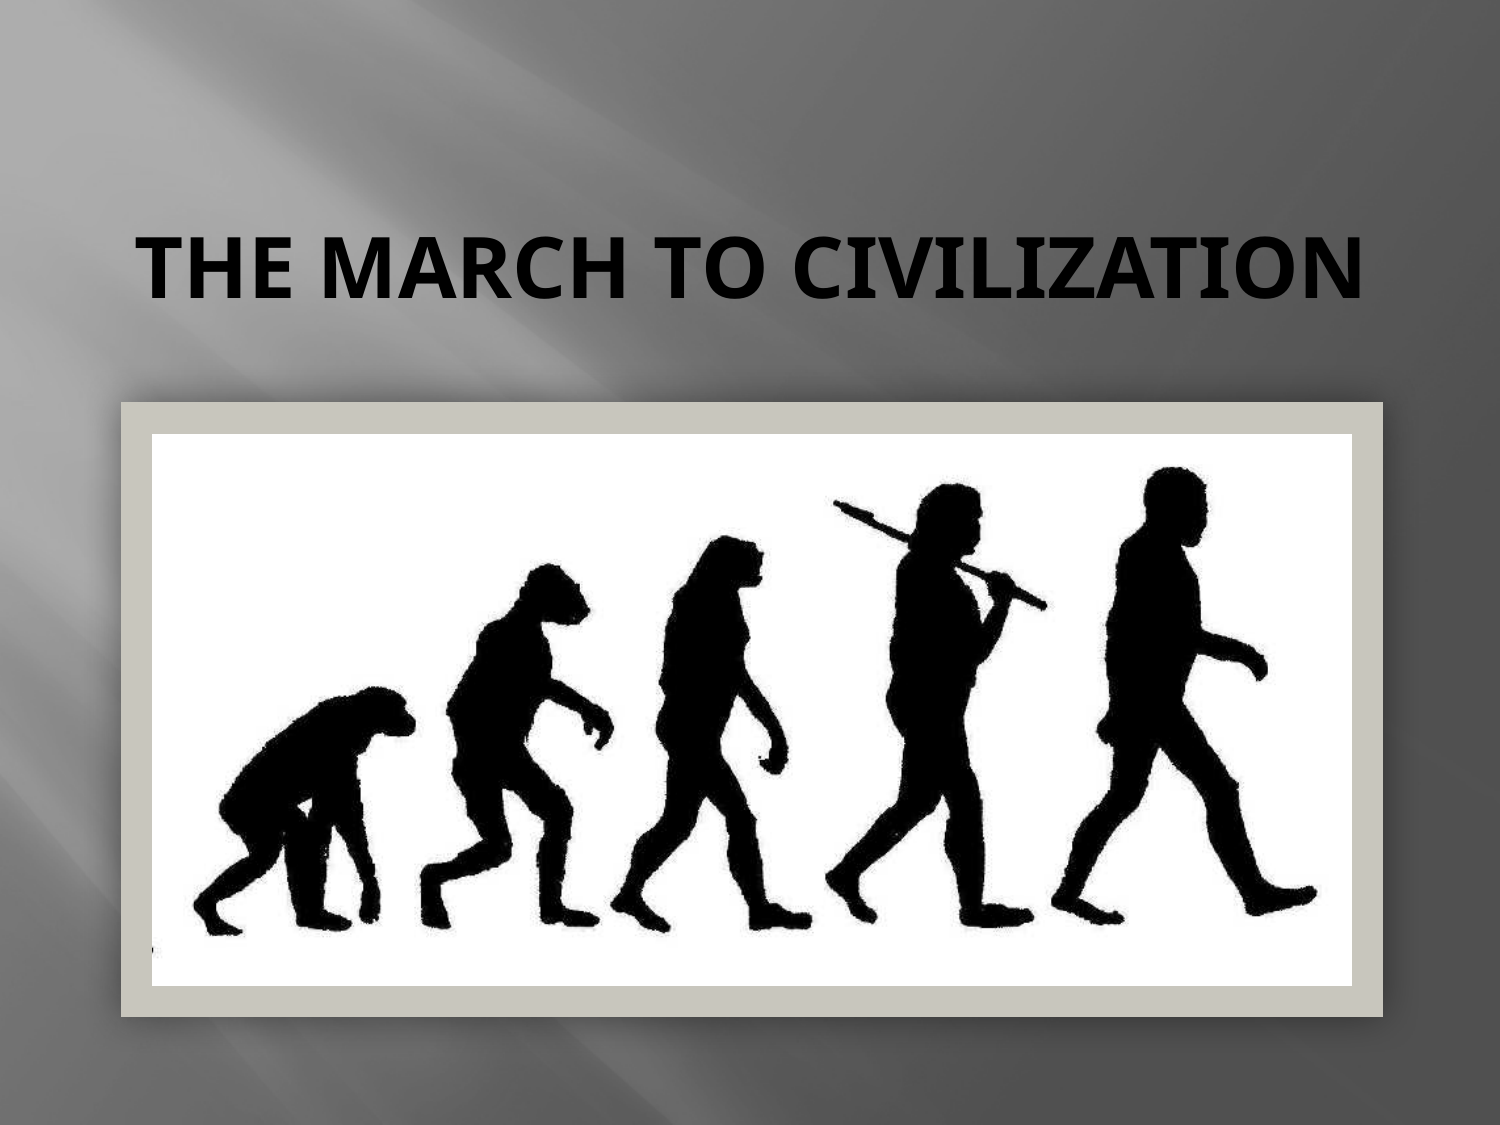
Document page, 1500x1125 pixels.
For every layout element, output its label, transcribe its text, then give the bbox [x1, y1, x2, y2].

title The March To Civilization [70, 140, 1433, 316]
picture [152, 433, 1352, 987]
